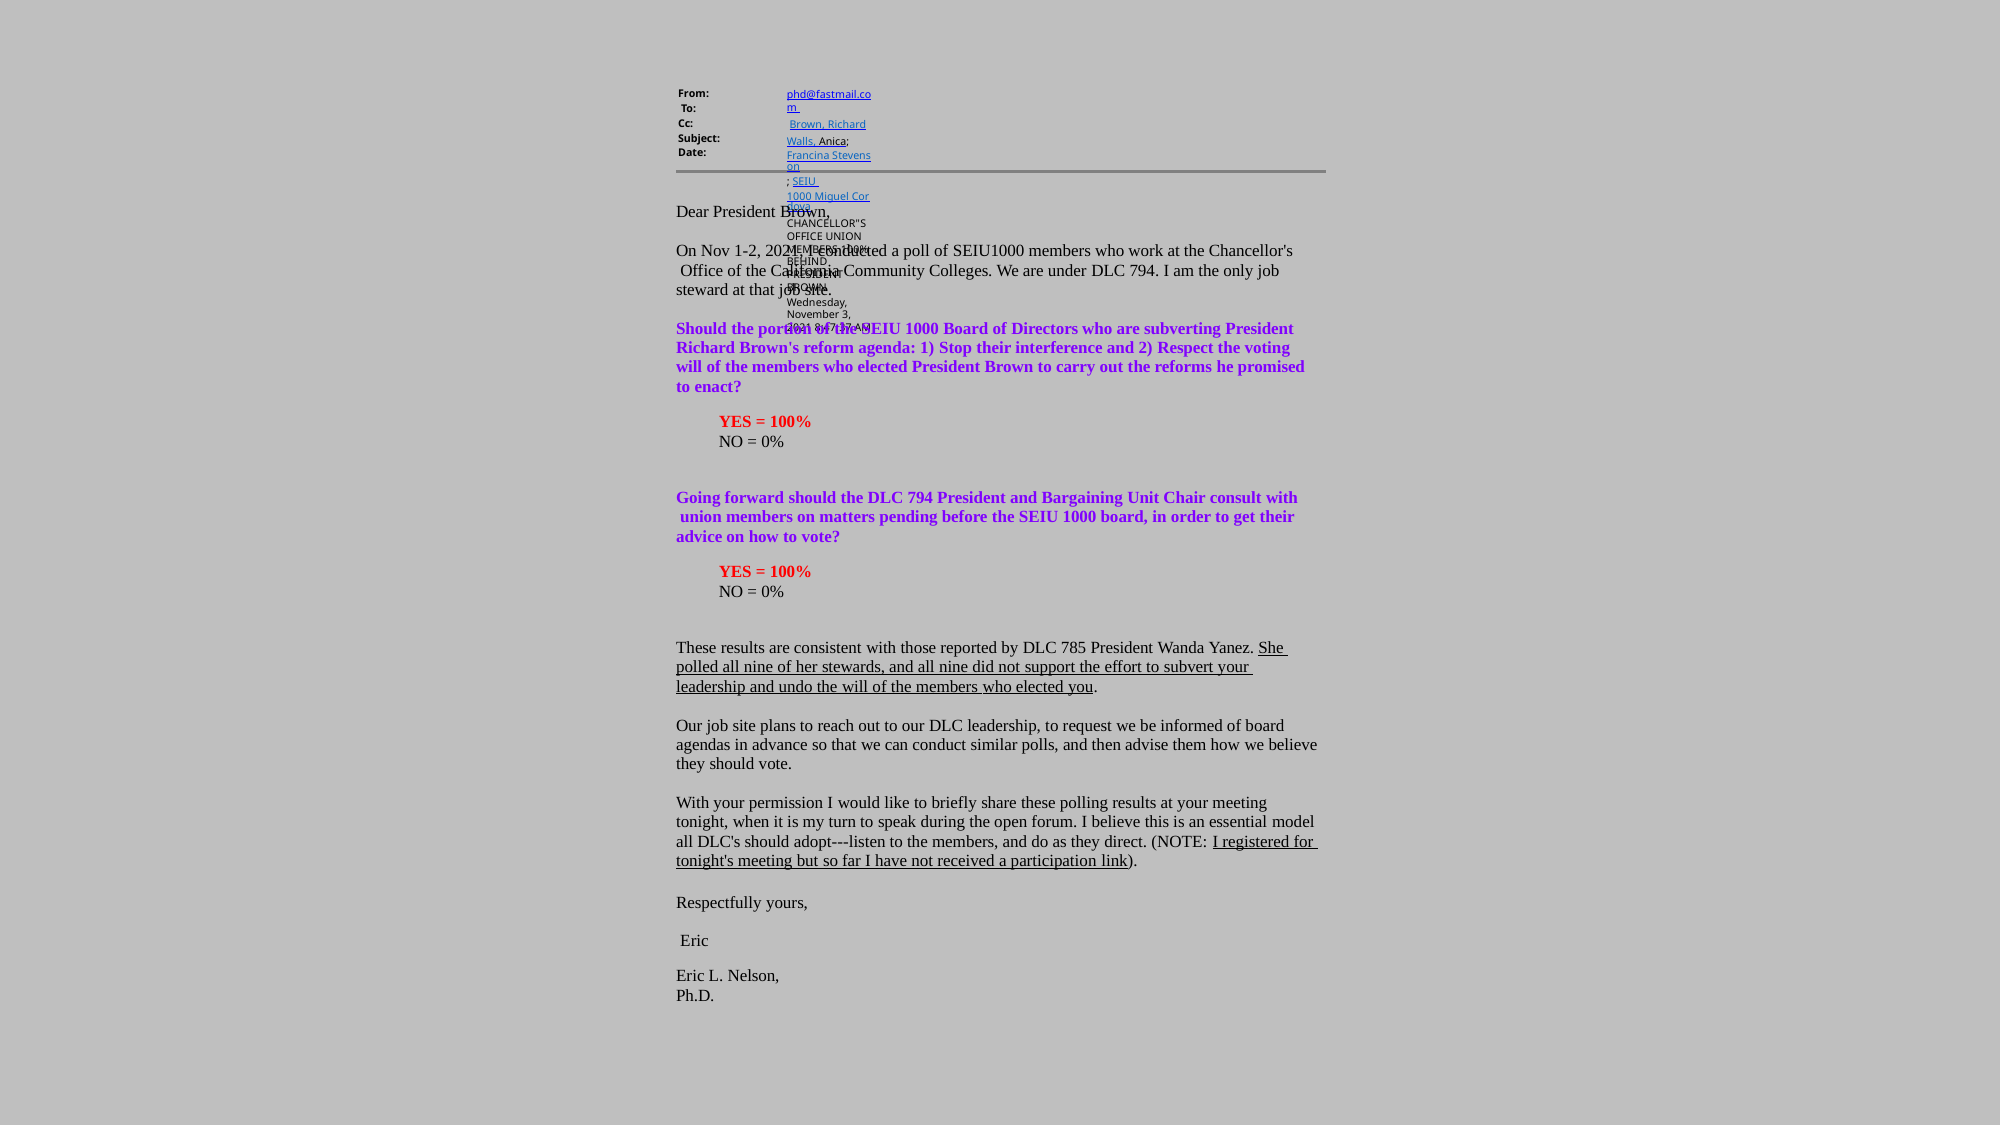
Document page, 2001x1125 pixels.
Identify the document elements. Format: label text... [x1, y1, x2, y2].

text_box From: To: Cc: Subject: Date: [676, 83, 724, 159]
text_box phd@fastmail.com Brown, Richard Walls, Anica; Francina Stevenson; SEIU 1000 Miguel Cordova CHANCELLOR"S OFFICE UNION MEMBERS 100% BEHIND PRESIDENT BROWN Wednesday, November 3, 2021 8:47:37 AM [785, 83, 1159, 198]
text_box Dear President Brown, On Nov 1-2, 2021, I conducted a poll of SEIU1000 members who work at the Chancellor's Office of the California Community Colleges. We are under DLC 794. I am the only job steward at that job site. Should the portion of the SEIU 1000 Board of Directors who are subverting President Richard Brown's reform agenda: 1) Stop their interference and 2) Respect the voting will of the members who elected President Brown to carry out the reforms he promised to enact? YES = 100% NO = 0% Going forward should the DLC 794 President and Bargaining Unit Chair consult with union members on matters pending before the SEIU 1000 board, in order to get their advice on how to vote? YES = 100% NO = 0% These results are consistent with those reported by DLC 785 President Wanda Yanez. She polled all nine of her stewards, and all nine did not support the effort to subvert your leadership and undo the will of the members who elected you. Our job site plans to reach out to our DLC leadership, to request we be informed of board agendas in advance so that we can conduct similar polls, and then advise them how we believe they should vote. With your permission I would like to briefly share these polling results at your meeting tonight, when it is my turn to speak during the open forum. I believe this is an essential model all DLC's should adopt---listen to the members, and do as they direct. (NOTE: I registered for tonight's meeting but so far I have not received a participation link). Respectfully yours, Eric Eric L. Nelson, Ph.D. [674, 198, 1323, 1005]
